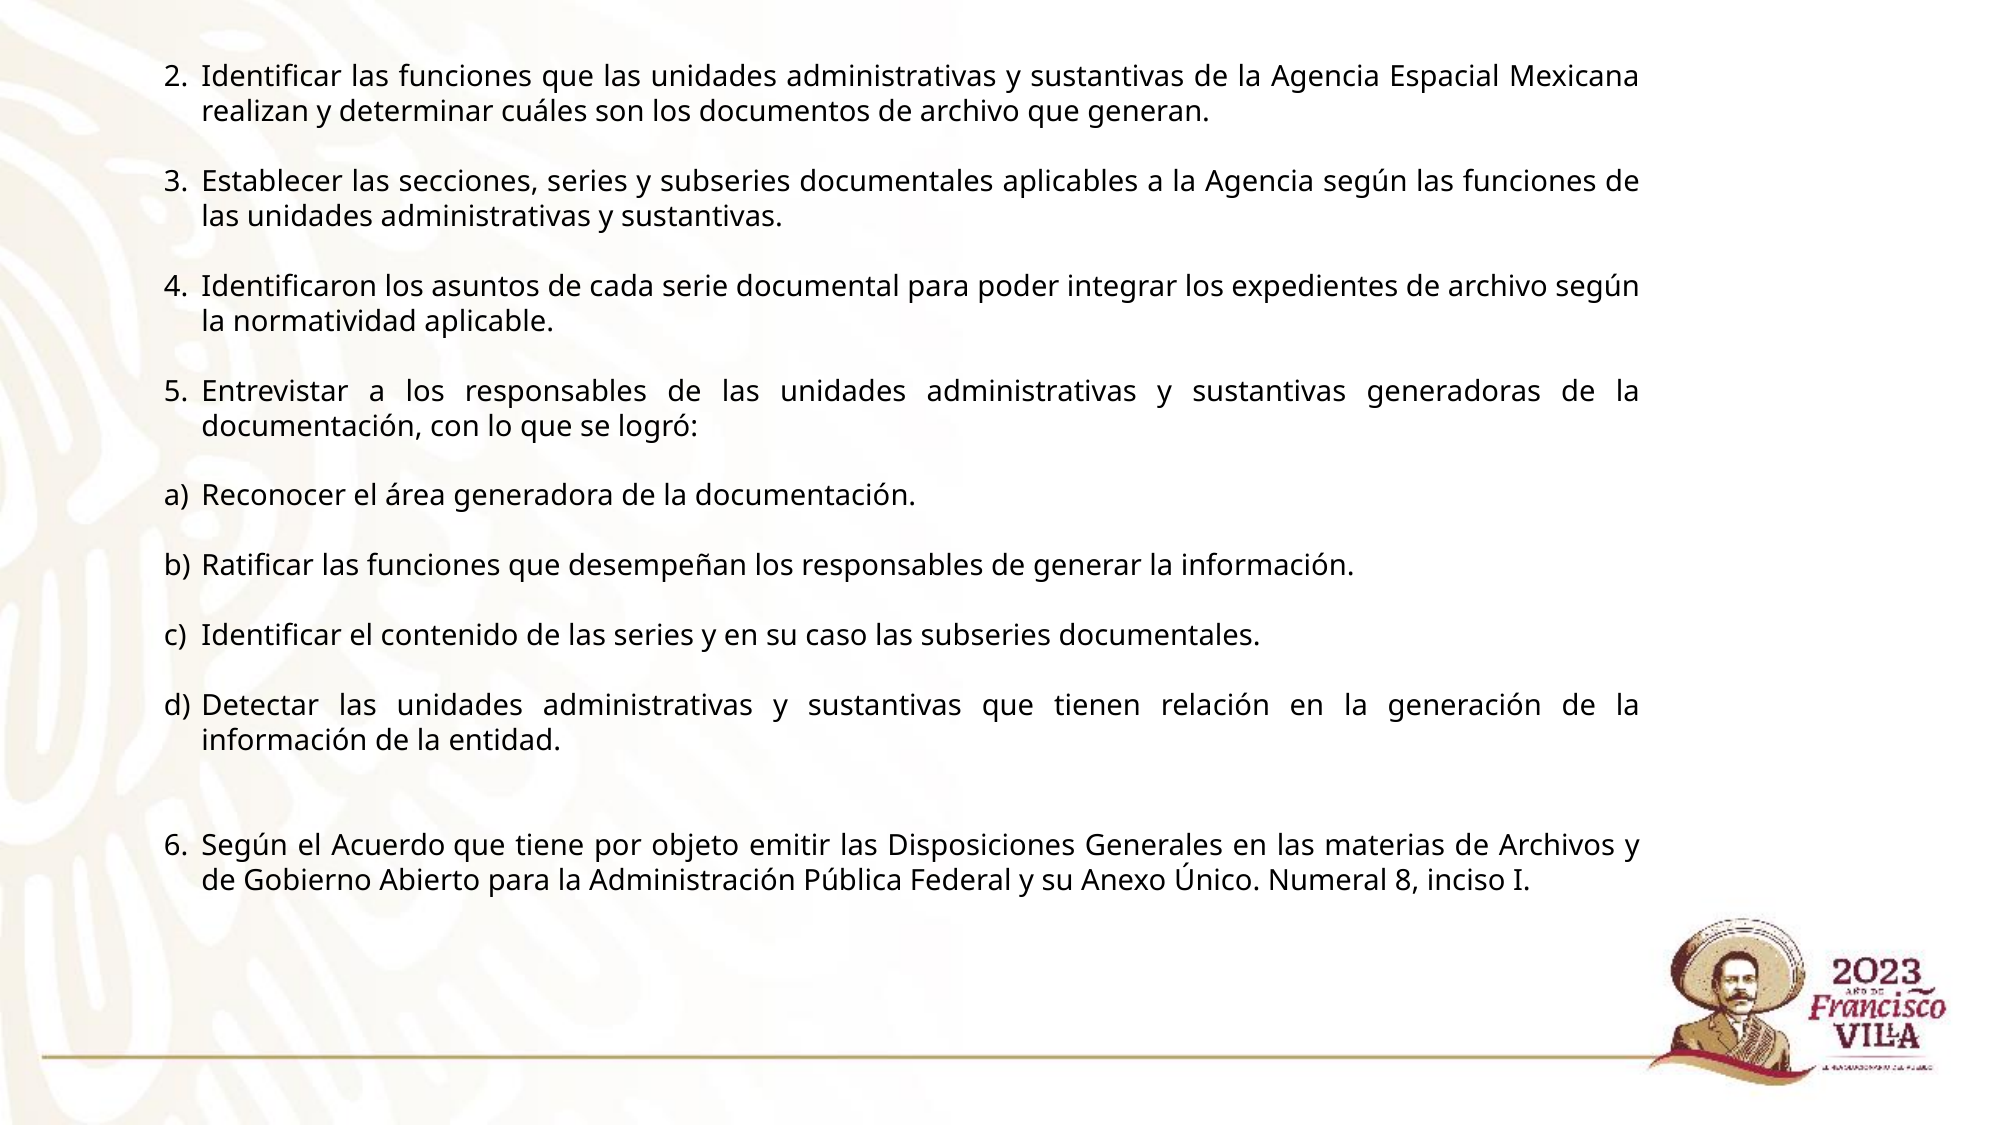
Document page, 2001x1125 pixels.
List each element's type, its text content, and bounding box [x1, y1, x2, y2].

picture [0, 0, 2001, 1125]
text_box Identificar las funciones que las unidades administrativas y sustantivas de la Agencia Espacial Mexicana realizan y determinar cuáles son los documentos de archivo que generan. Establecer las secciones, series y subseries documentales aplicables a la Agencia según las funciones de las unidades administrativas y sustantivas. Identificaron los asuntos de cada serie documental para poder integrar los expedientes de archivo según la normatividad aplicable. Entrevistar a los responsables de las unidades administrativas y sustantivas generadoras de la documentación, con lo que se logró: Reconocer el área generadora de la documentación. Ratificar las funciones que desempeñan los responsables de generar la información. Identificar el contenido de las series y en su caso las subseries documentales. Detectar las unidades administrativas y sustantivas que tienen relación en la generación de la información de la entidad. Según el Acuerdo que tiene por objeto emitir las Disposiciones Generales en las materias de Archivos y de Gobierno Abierto para la Administración Pública Federal y su Anexo Único. Numeral 8, inciso I. [149, 49, 1657, 974]
